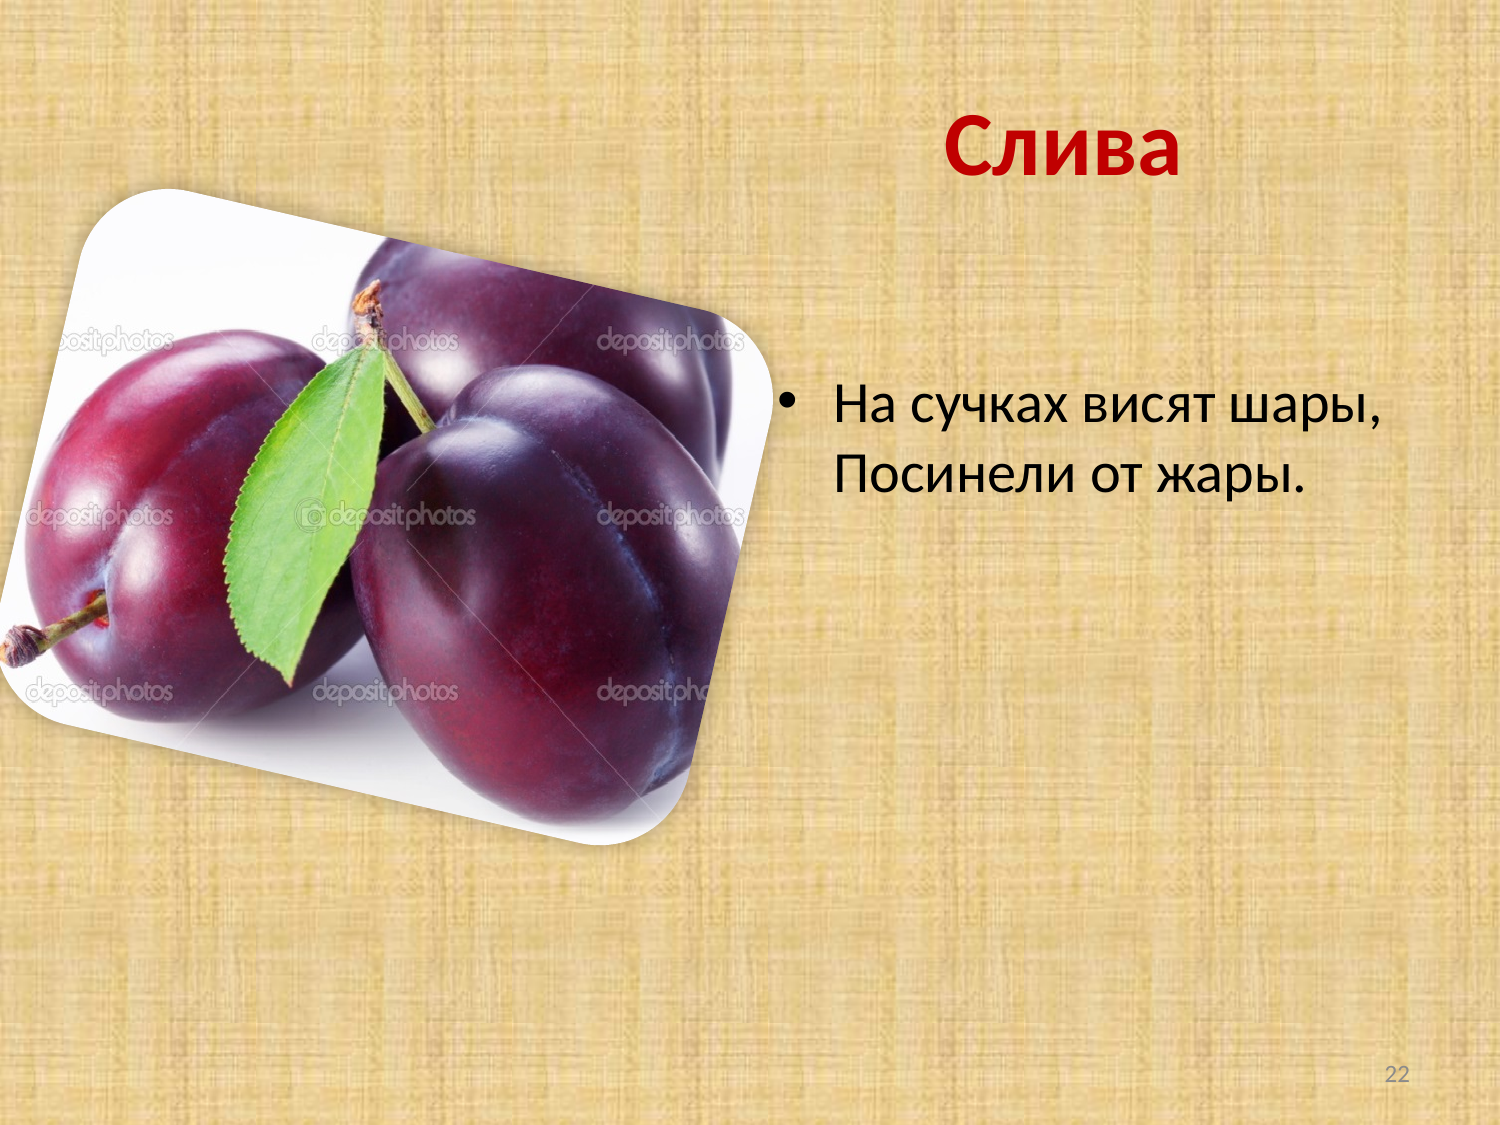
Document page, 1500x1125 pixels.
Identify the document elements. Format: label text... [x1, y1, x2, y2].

list На сучках висят шары, Посинели от жары. [761, 356, 1425, 598]
slide_number 22 [1074, 1042, 1425, 1103]
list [29, 243, 739, 791]
title Слива [702, 45, 1425, 233]
picture [0, 0, 1500, 1125]
